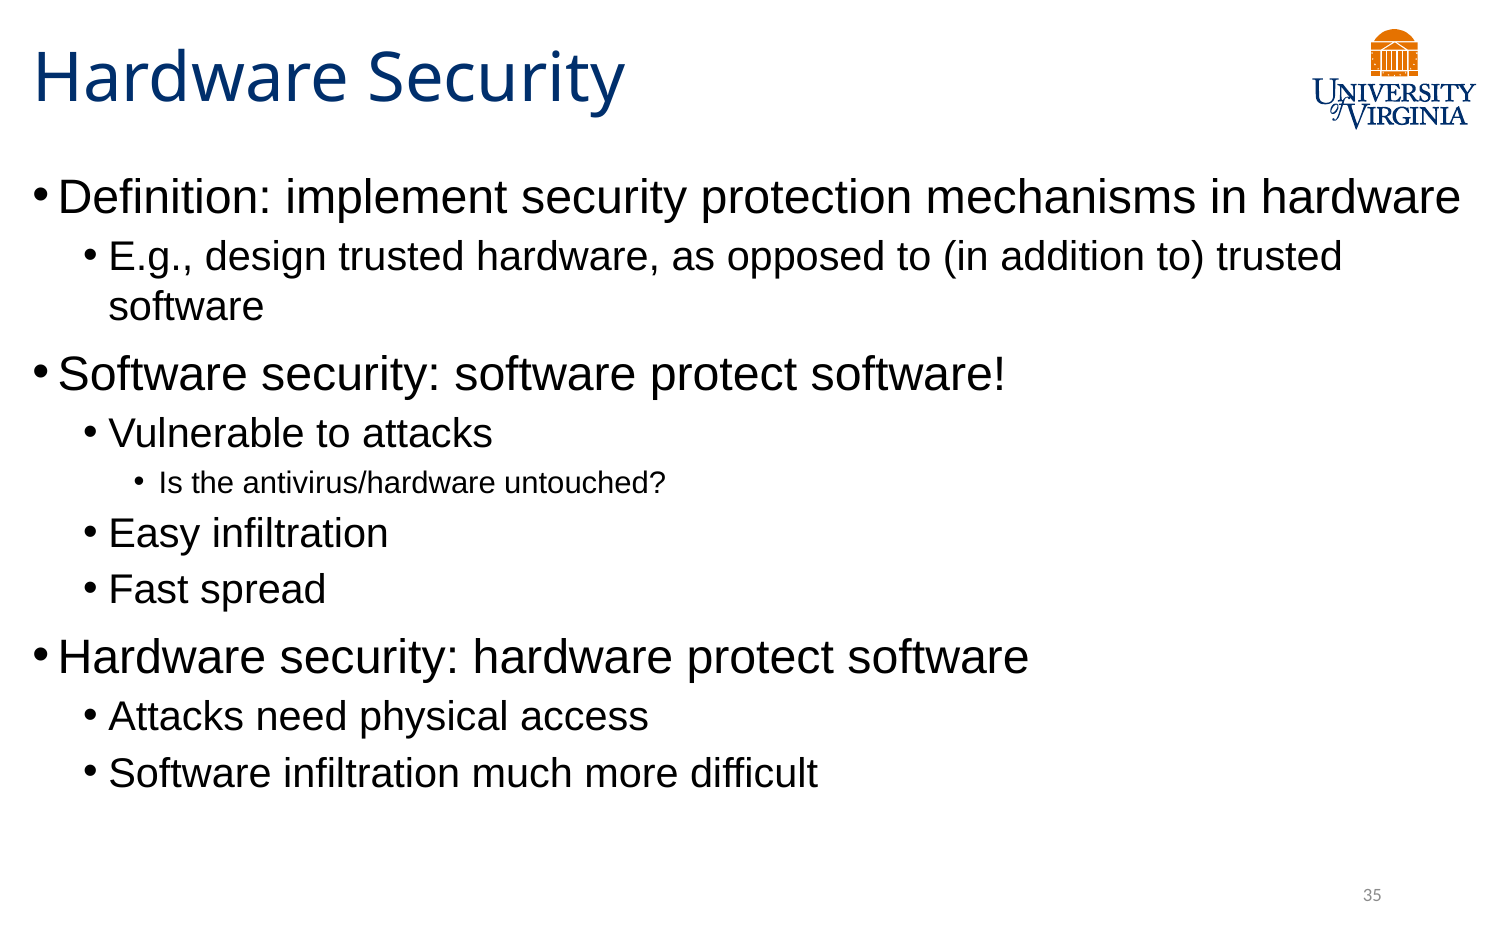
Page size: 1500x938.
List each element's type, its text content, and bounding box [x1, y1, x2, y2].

slide_number 35 [1059, 868, 1397, 919]
title Hardware Security [17, 14, 1297, 145]
list Definition: implement security protection mechanisms in hardware E.g., design trusted hardware, as opposed to (in addition to) trusted software Software security: software protect software! Vulnerable to attacks Is the antivirus/hardware untouched? Easy infiltration Fast spread Hardware security: hardware protect software Attacks need physical access Software infiltration much more difficult [17, 157, 1483, 845]
